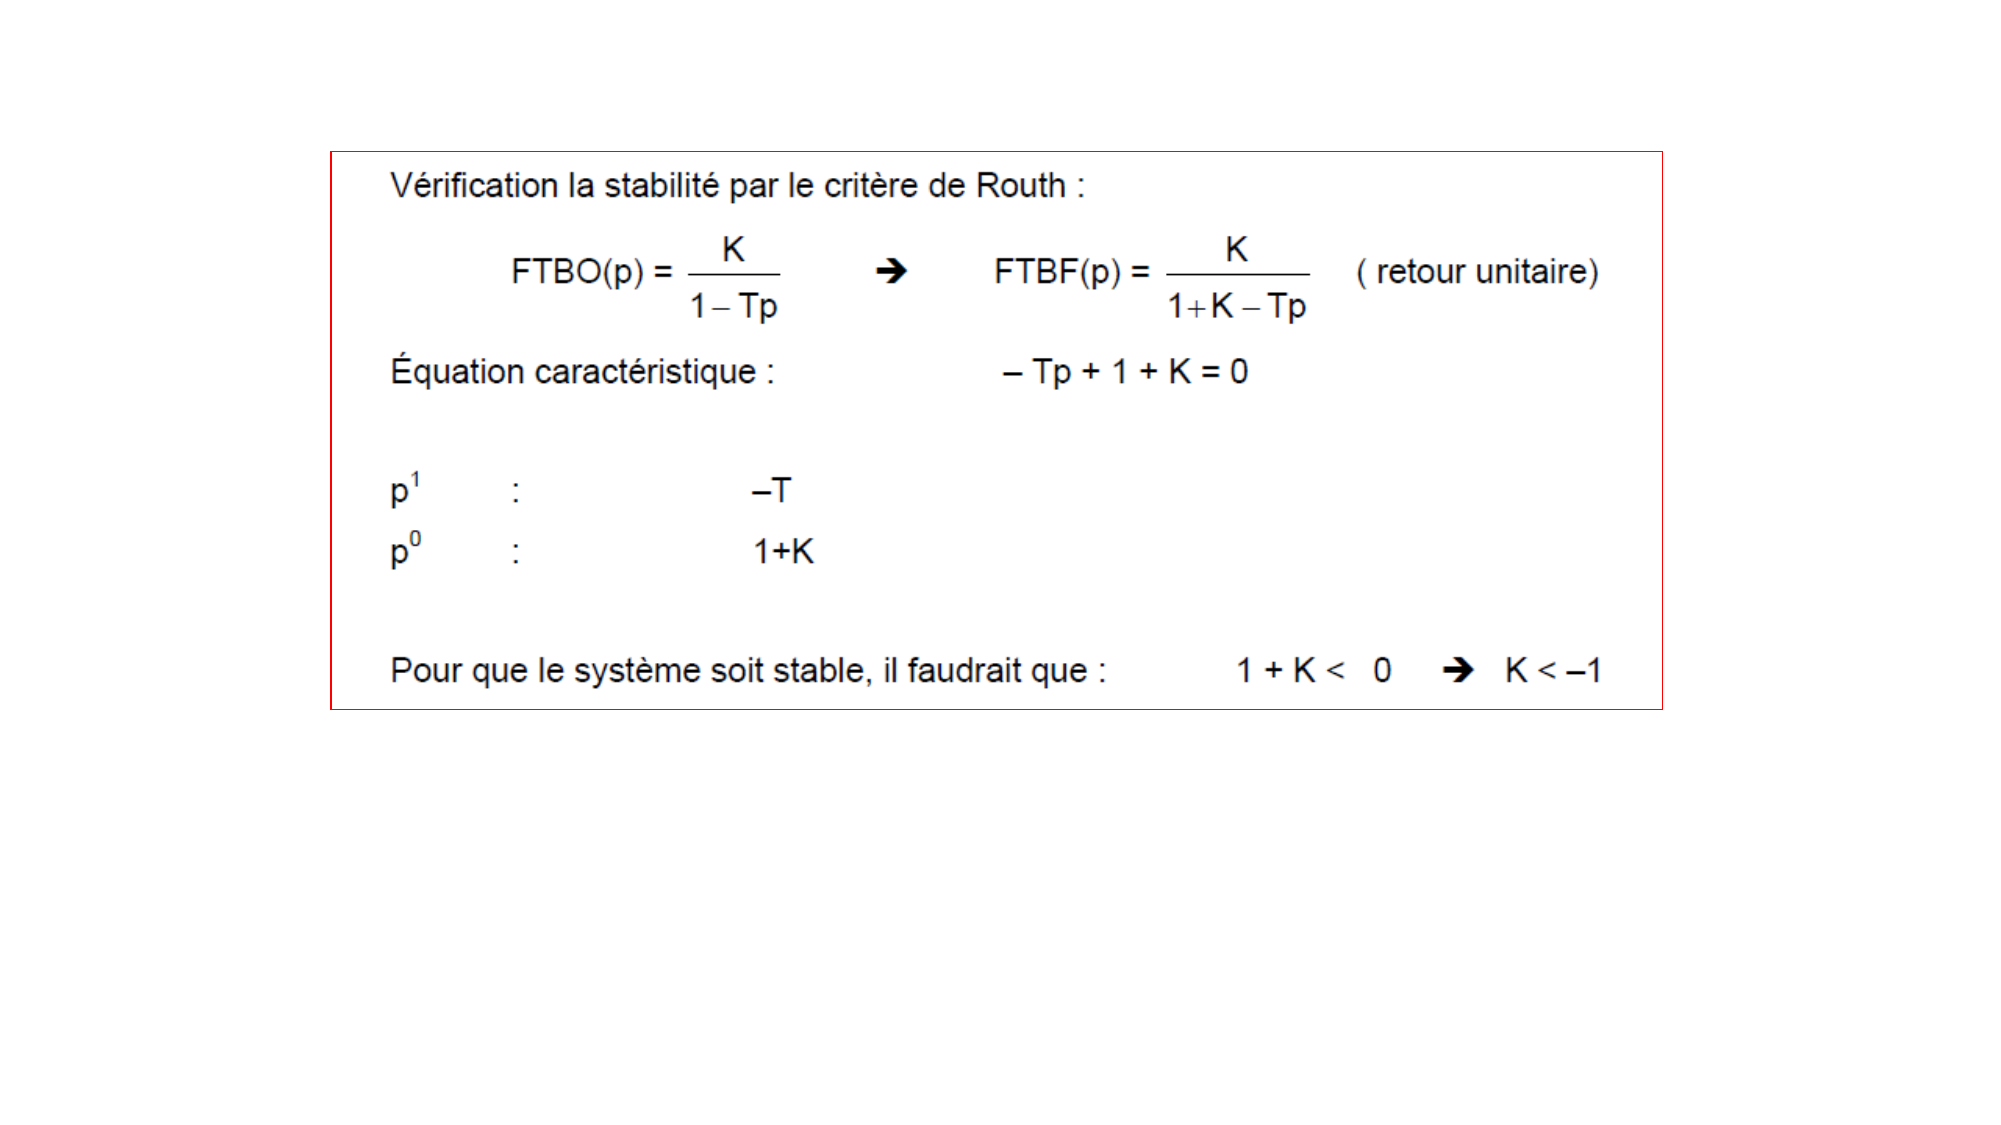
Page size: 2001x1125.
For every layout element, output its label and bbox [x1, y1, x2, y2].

picture [331, 152, 1662, 709]
